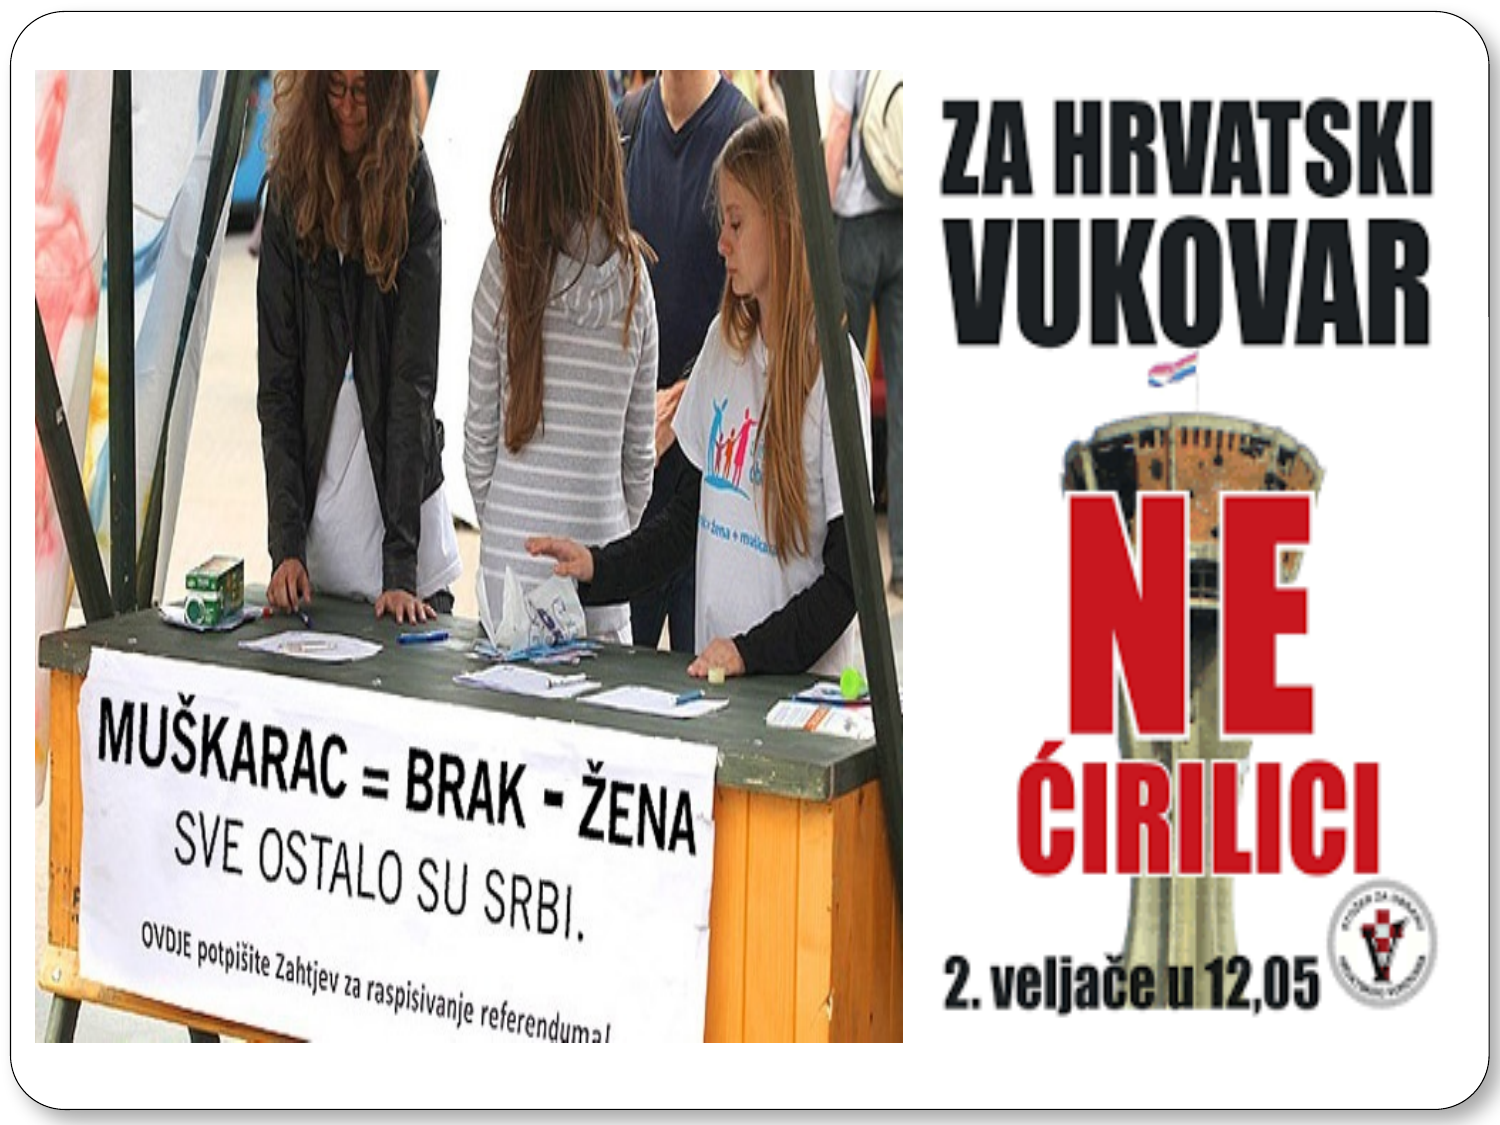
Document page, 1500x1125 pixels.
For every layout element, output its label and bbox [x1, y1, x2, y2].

picture [913, 70, 1466, 1044]
picture [34, 70, 903, 1044]
